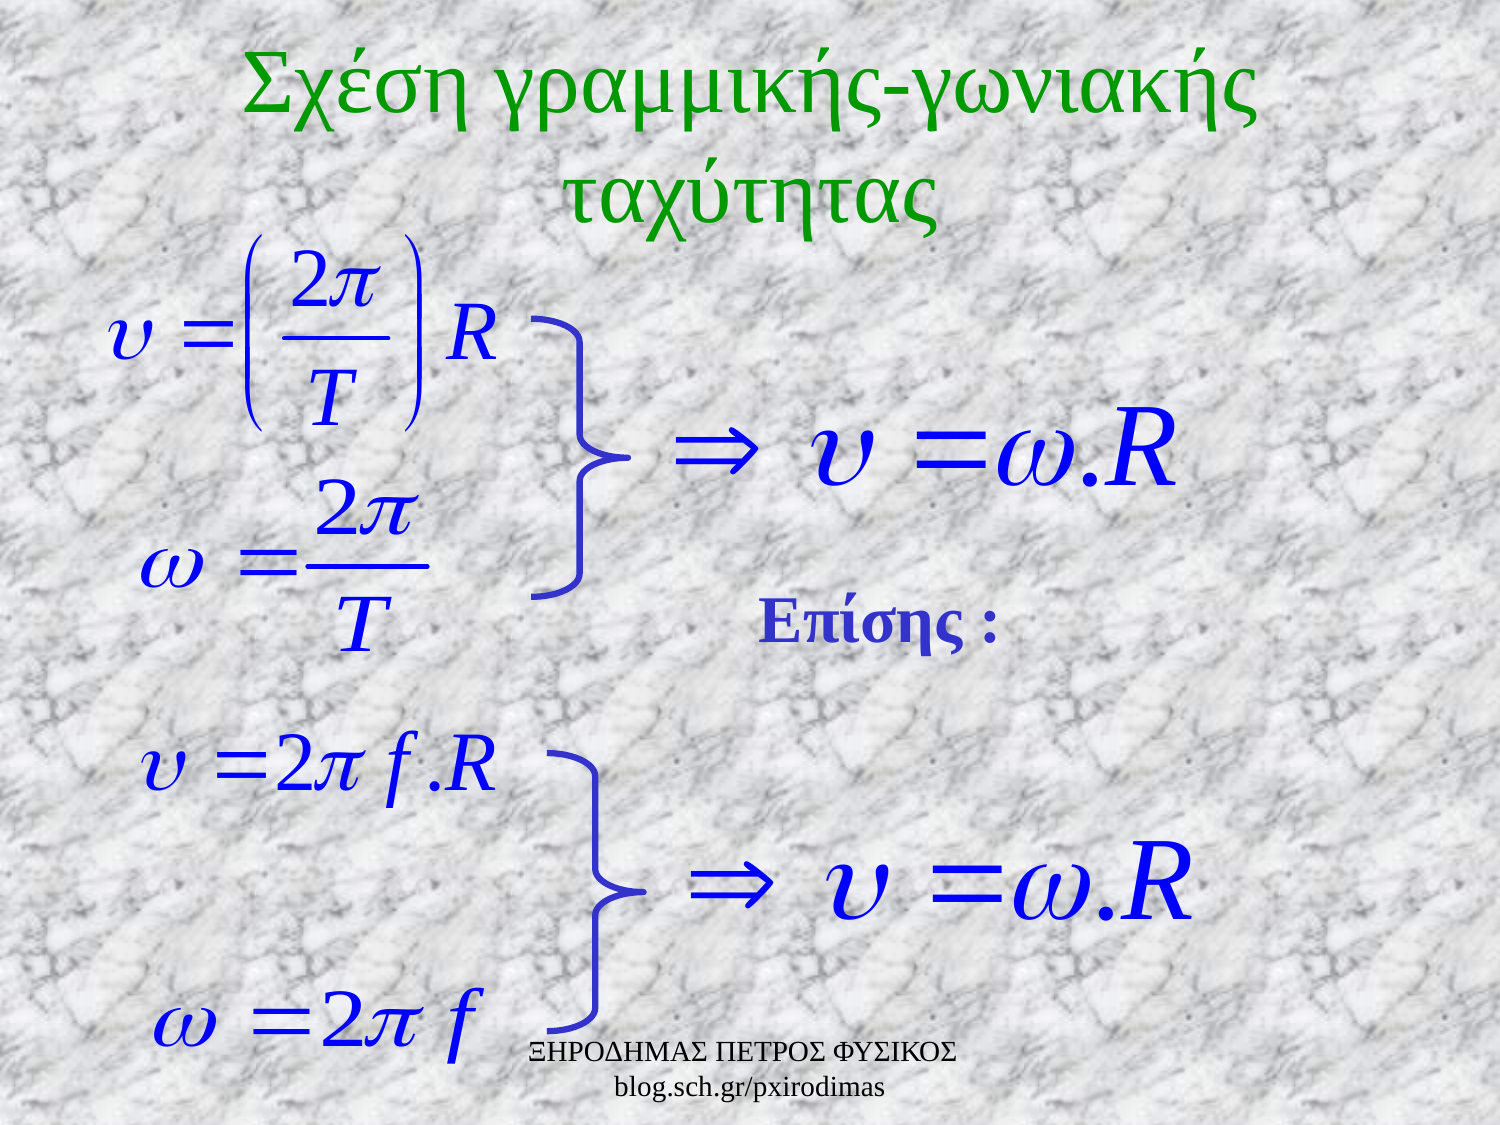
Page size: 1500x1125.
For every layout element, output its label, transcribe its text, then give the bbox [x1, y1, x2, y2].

title Σχέση γραμμικής-γωνιακής ταχύτητας [112, 37, 1388, 226]
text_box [131, 712, 512, 826]
text_box [531, 318, 629, 597]
text_box Επίσης : [743, 568, 1085, 664]
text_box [97, 218, 514, 451]
text_box [546, 753, 644, 1024]
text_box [670, 810, 1216, 950]
footer ΞΗΡΟΔΗΜΑΣ ΠΕΤΡΟΣ ΦΥΣΙΚΟΣ blog.sch.gr/pxirodimas [512, 1024, 988, 1101]
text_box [125, 455, 450, 671]
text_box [139, 970, 512, 1081]
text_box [654, 376, 1200, 516]
picture [0, 0, 1500, 1125]
